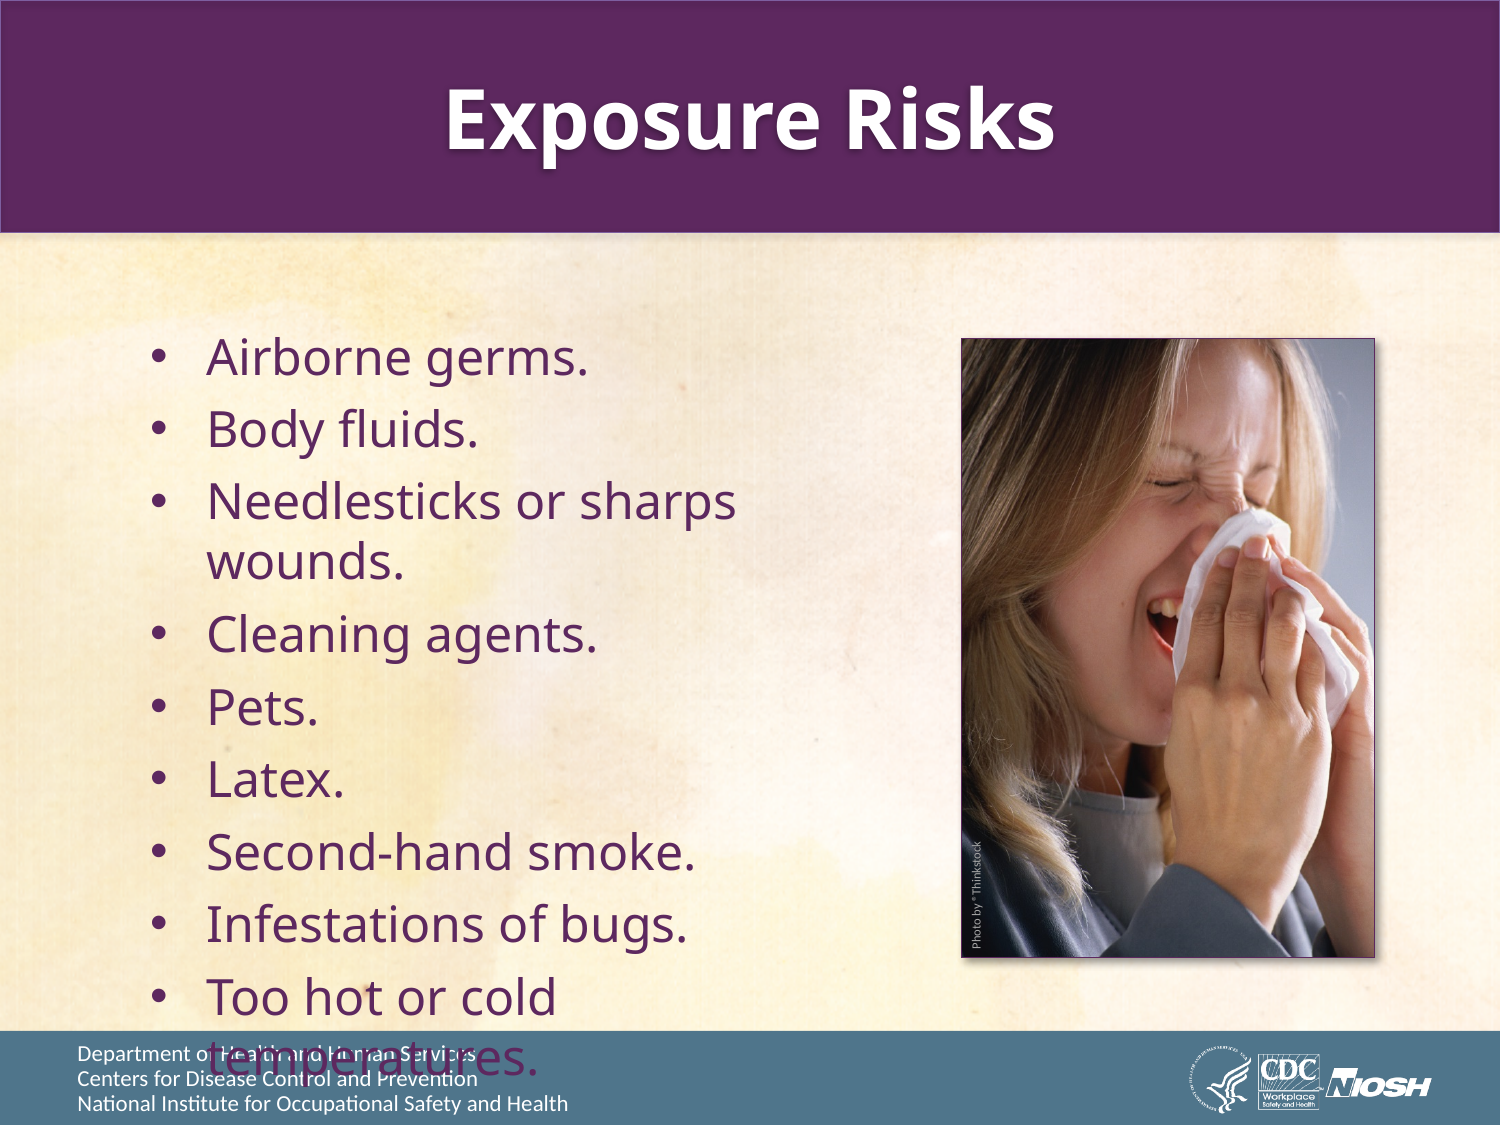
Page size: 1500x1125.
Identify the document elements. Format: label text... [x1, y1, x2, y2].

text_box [961, 337, 1376, 959]
title Exposure Risks [0, 0, 1500, 233]
picture [0, 233, 1500, 1030]
list Airborne germs. Body fluids. Needlesticks or sharps wounds. Cleaning agents. Pets. Latex. Second-hand smoke. Infestations of bugs. Too hot or cold temperatures. [150, 324, 900, 971]
picture [1182, 1042, 1438, 1117]
